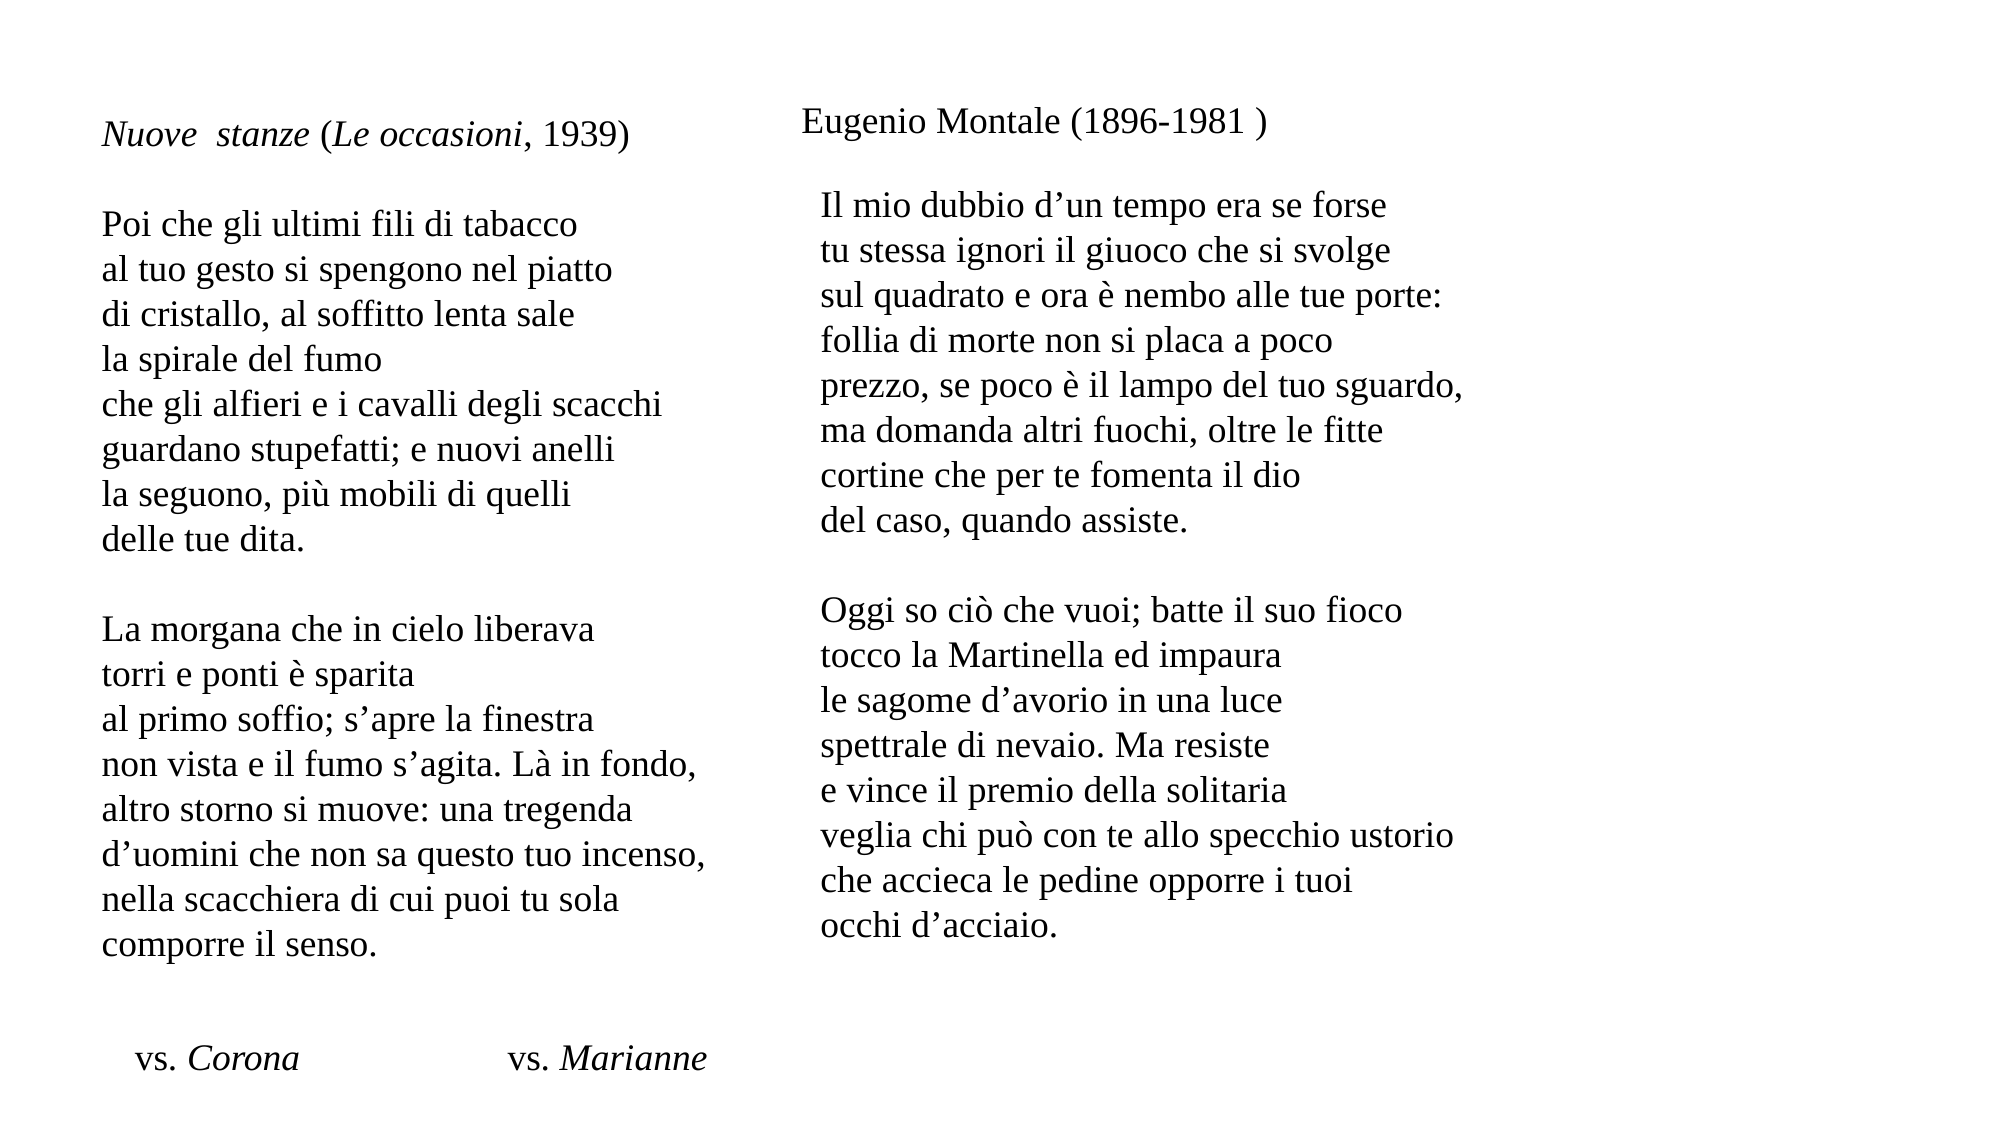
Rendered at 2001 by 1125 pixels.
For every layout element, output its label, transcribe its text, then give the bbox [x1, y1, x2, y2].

text_box Eugenio Montale (1896-1981 ) [786, 89, 1283, 149]
text_box Il mio dubbio d’un tempo era se forse tu stessa ignori il giuoco che si svolge sul quadrato e ora è nembo alle tue porte: follia di morte non si placa a poco prezzo, se poco è il lampo del tuo sguardo, ma domanda altri fuochi, oltre le fitte cortine che per te fomenta il dio del caso, quando assiste. Oggi so ciò che vuoi; batte il suo fioco tocco la Martinella ed impaura le sagome d’avorio in una luce spettrale di nevaio. Ma resiste e vince il premio della solitaria veglia chi può con te allo specchio ustorio che accieca le pedine opporre i tuoi occhi d’acciaio. [805, 172, 1480, 998]
text_box Nuove stanze (Le occasioni, 1939) Poi che gli ultimi fili di tabacco al tuo gesto si spengono nel piatto di cristallo, al soffitto lenta sale la spirale del fumo che gli alfieri e i cavalli degli scacchi guardano stupefatti; e nuovi anelli la seguono, più mobili di quelli delle tue dita. La morgana che in cielo liberava torri e ponti è sparita al primo soffio; s’apre la finestra non vista e il fumo s’agita. Là in fondo, altro storno si muove: una tregenda d’uomini che non sa questo tuo incenso, nella scacchiera di cui puoi tu sola comporre il senso. [86, 56, 722, 1016]
text_box vs. Marianne [492, 1025, 723, 1086]
text_box vs. Corona [120, 1025, 316, 1086]
